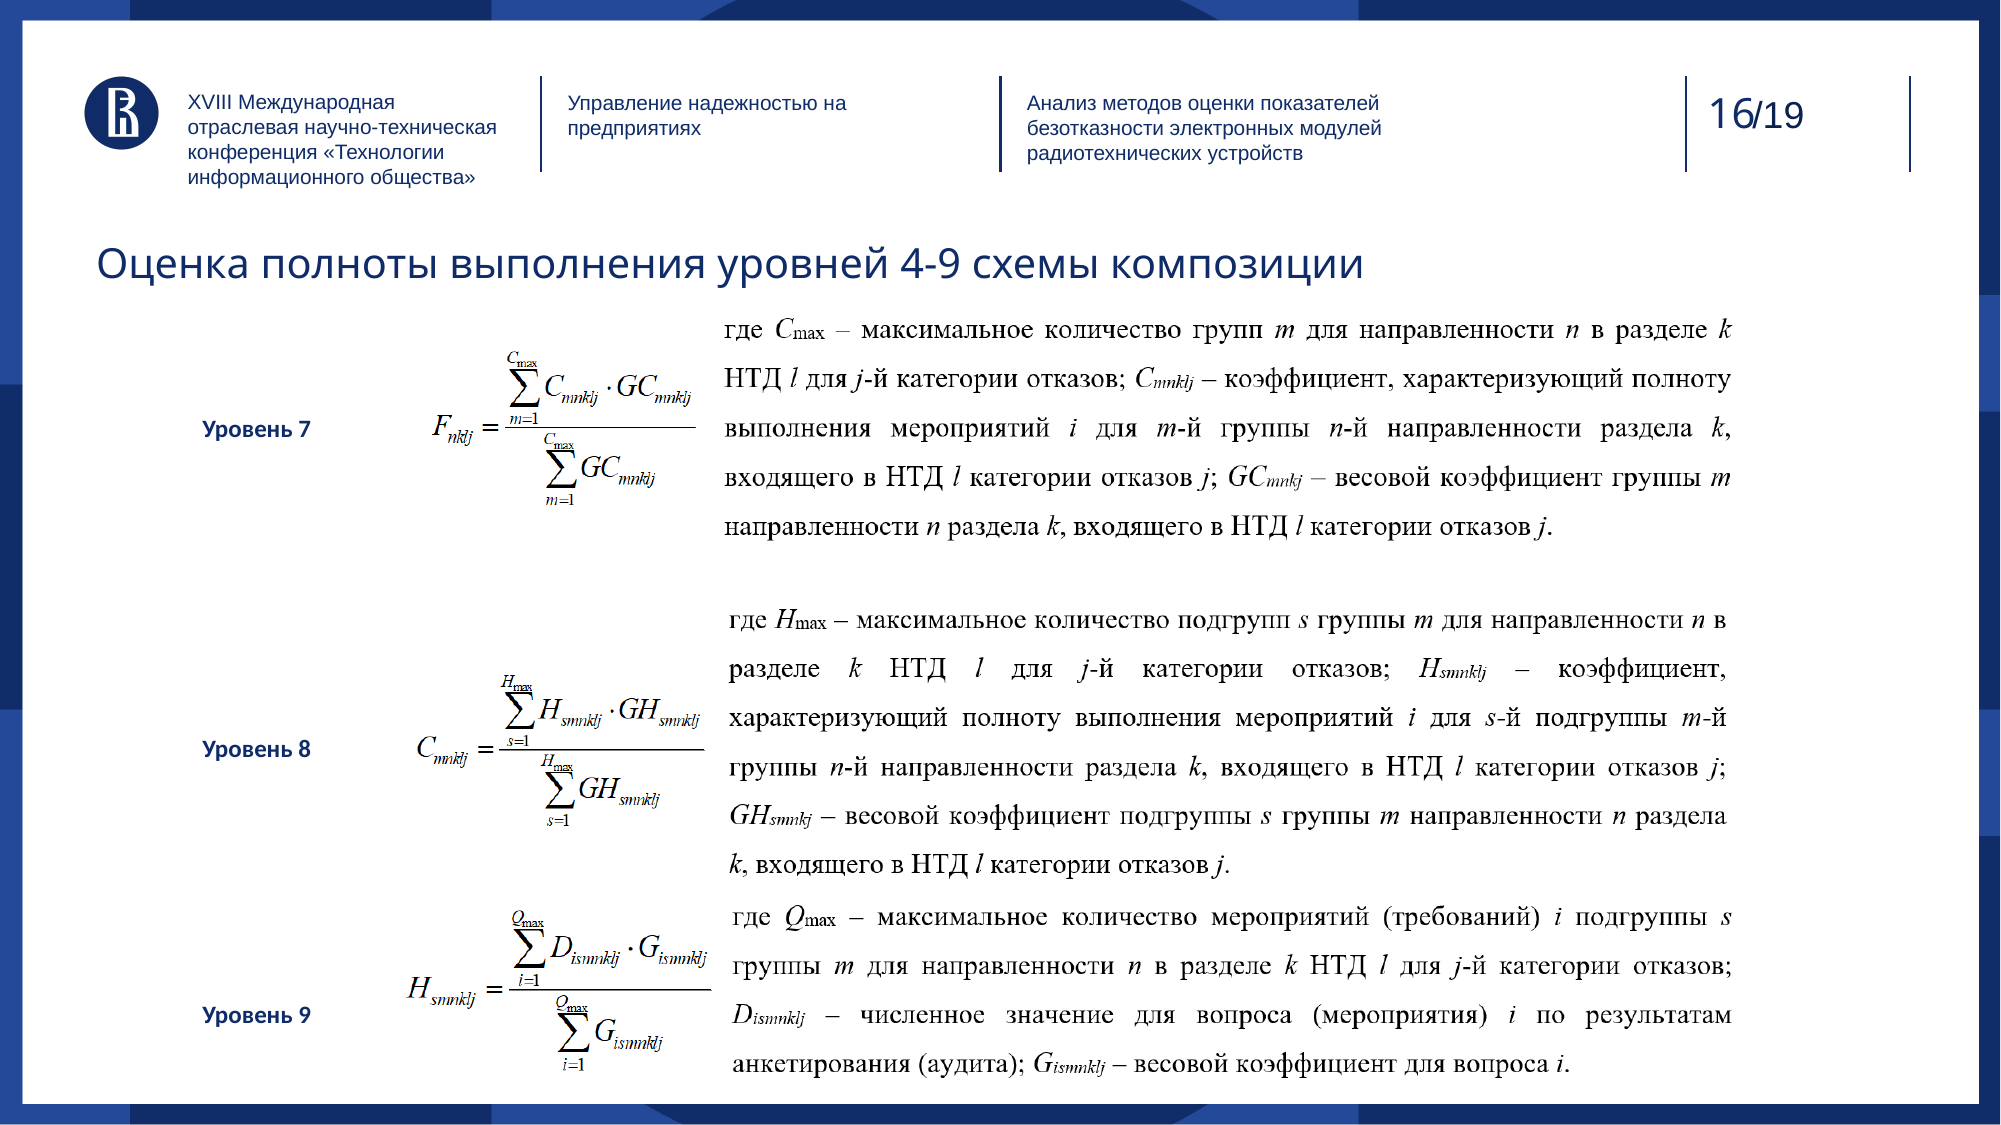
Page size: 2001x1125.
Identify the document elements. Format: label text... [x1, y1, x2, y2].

text_box /19 [1752, 90, 1913, 158]
list Управление надежностью на предприятиях [567, 90, 907, 157]
list XVIII Международная отраслевая научно-техническая конференция «Технологии информационного общества» [187, 88, 500, 193]
text_box Уровень 8 [187, 725, 353, 770]
text_box Уровень 9 [187, 990, 353, 1036]
text_box Уровень 7 [187, 405, 353, 451]
text_box Оценка полноты выполнения уровней 4-9 схемы композиции [96, 237, 1536, 321]
list Анализ методов оценки показателей безотказности электронных модулей радиотехнических устройств [1026, 90, 1419, 174]
picture [0, 0, 2001, 1125]
